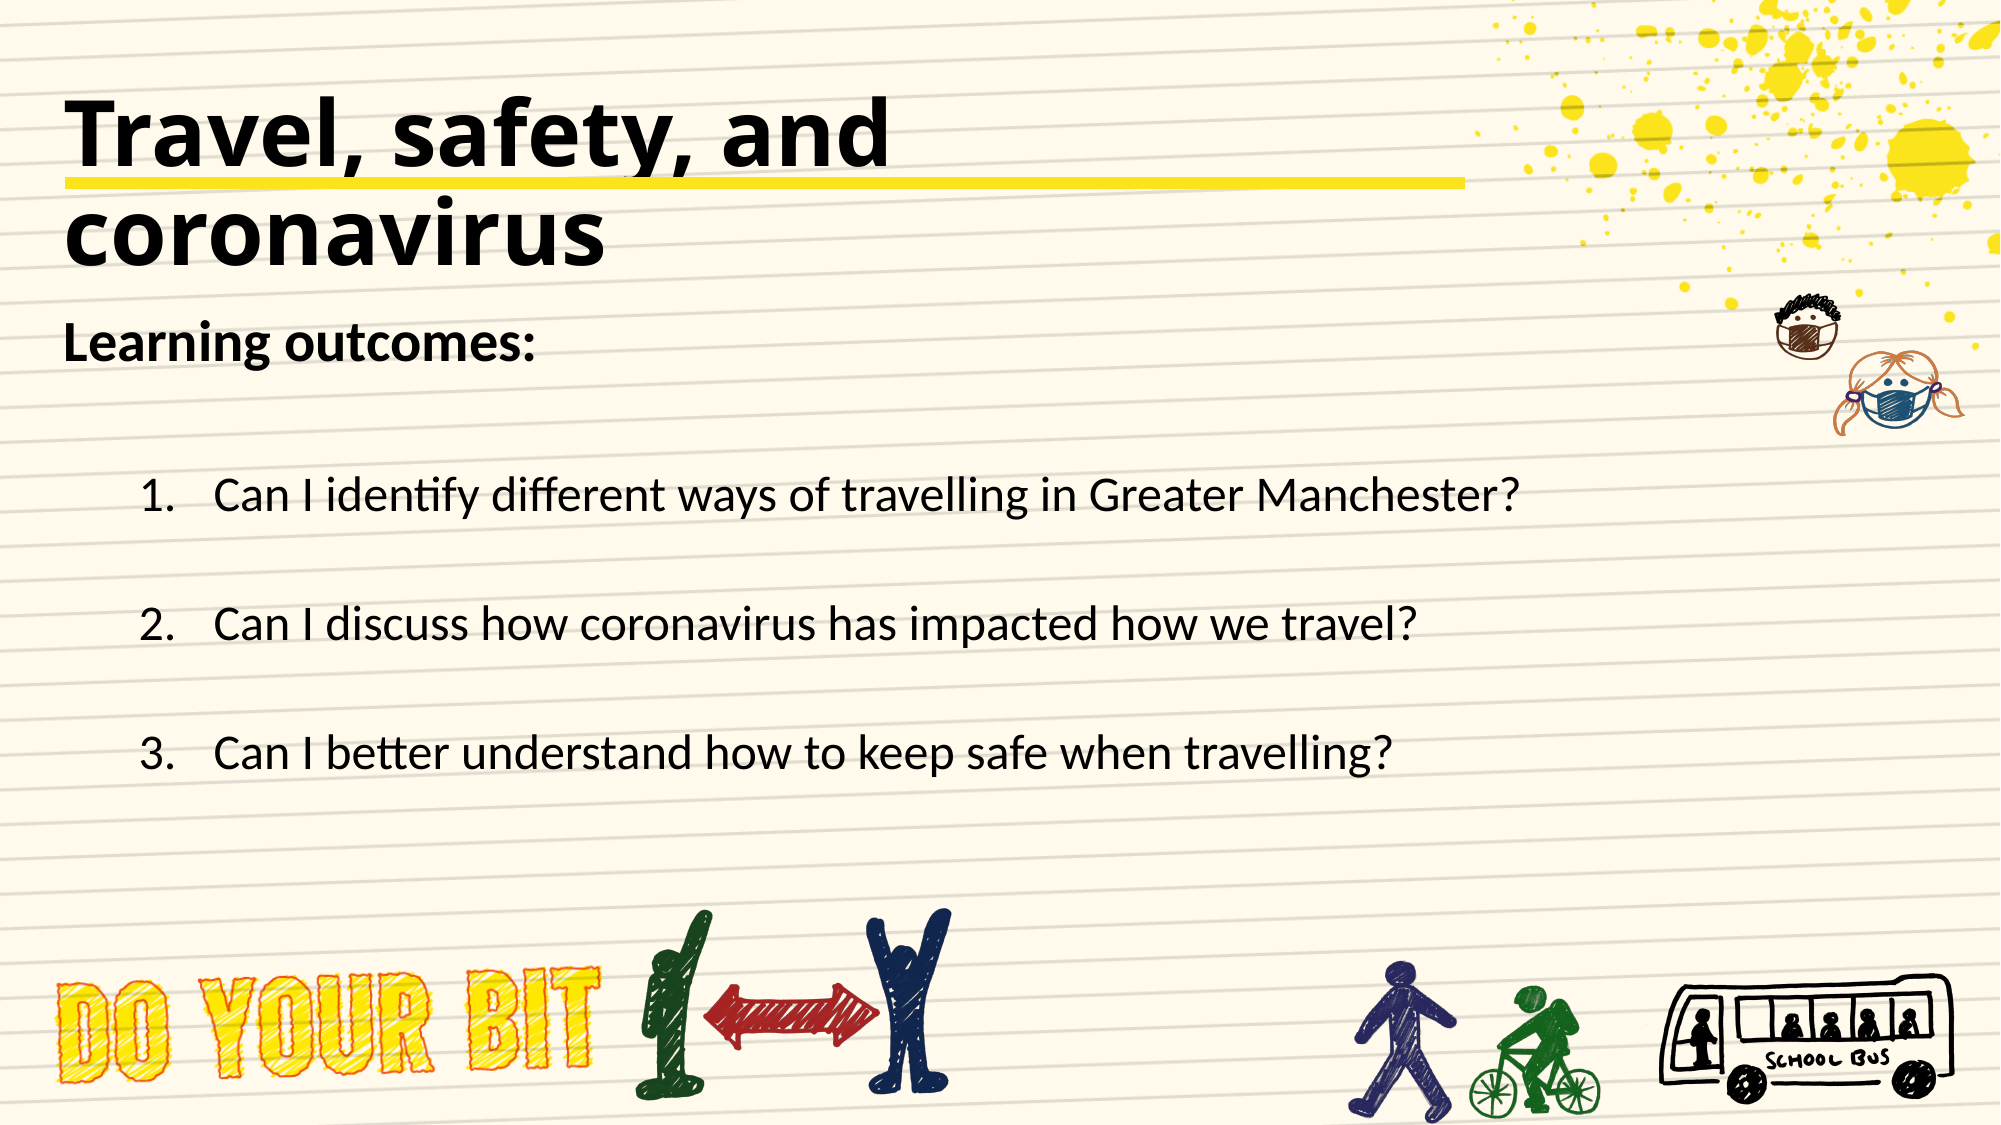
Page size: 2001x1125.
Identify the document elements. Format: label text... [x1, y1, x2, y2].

text_box Learning outcomes: Can I identify different ways of travelling in Greater Manchester? Can I discuss how coronavirus has impacted how we travel? Can I better understand how to keep safe when travelling? [48, 304, 1774, 838]
text_box Travel, safety, and coronavirus [48, 79, 1408, 202]
picture [0, 0, 2001, 1125]
